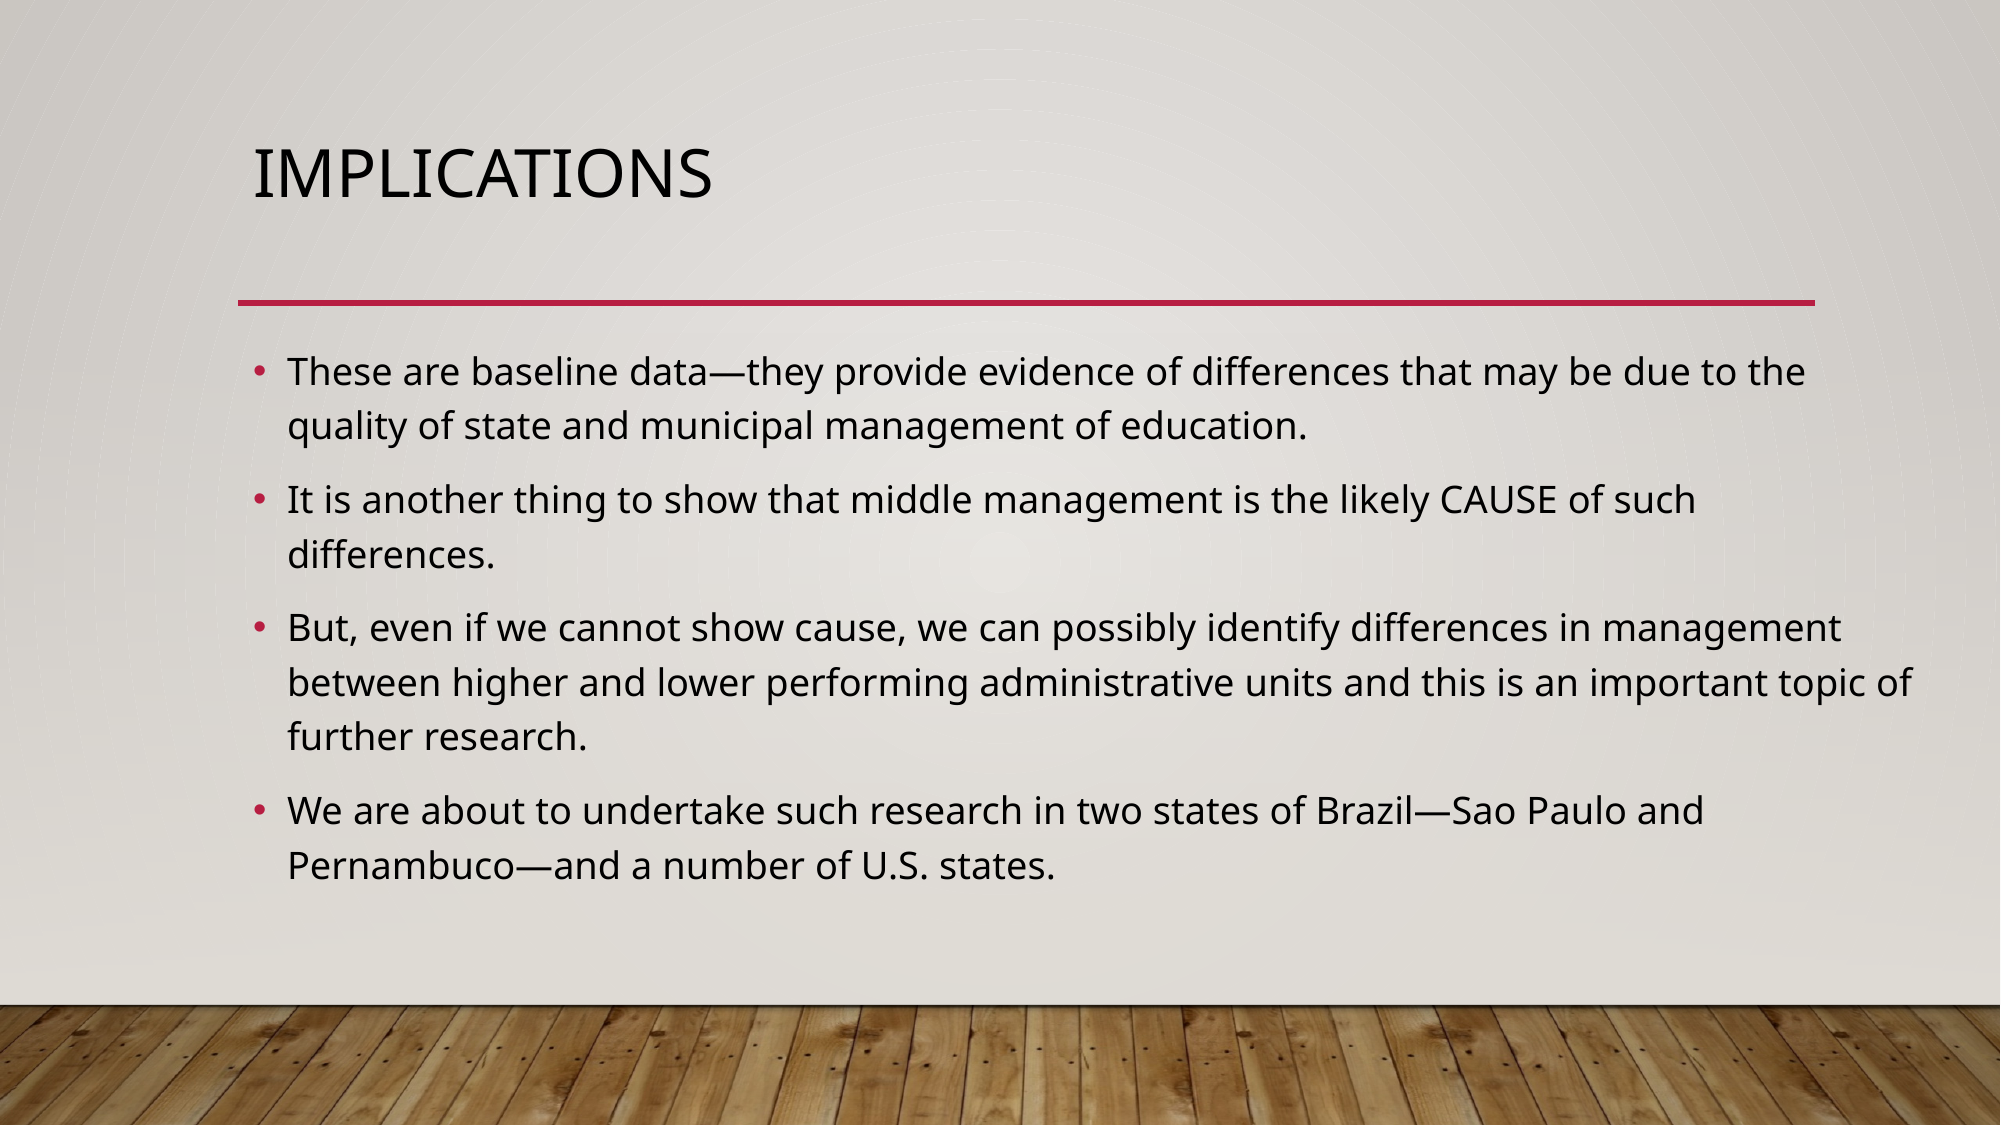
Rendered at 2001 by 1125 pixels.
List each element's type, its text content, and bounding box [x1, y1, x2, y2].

list These are baseline data—they provide evidence of differences that may be due to the quality of state and municipal management of education. It is another thing to show that middle management is the likely CAUSE of such differences. But, even if we cannot show cause, we can possibly identify differences in management between higher and lower performing administrative units and this is an important topic of further research. We are about to undertake such research in two states of Brazil—Sao Paulo and Pernambuco—and a number of U.S. states. [238, 330, 1933, 897]
picture [0, 1005, 2000, 1125]
title Implications [238, 131, 1814, 305]
